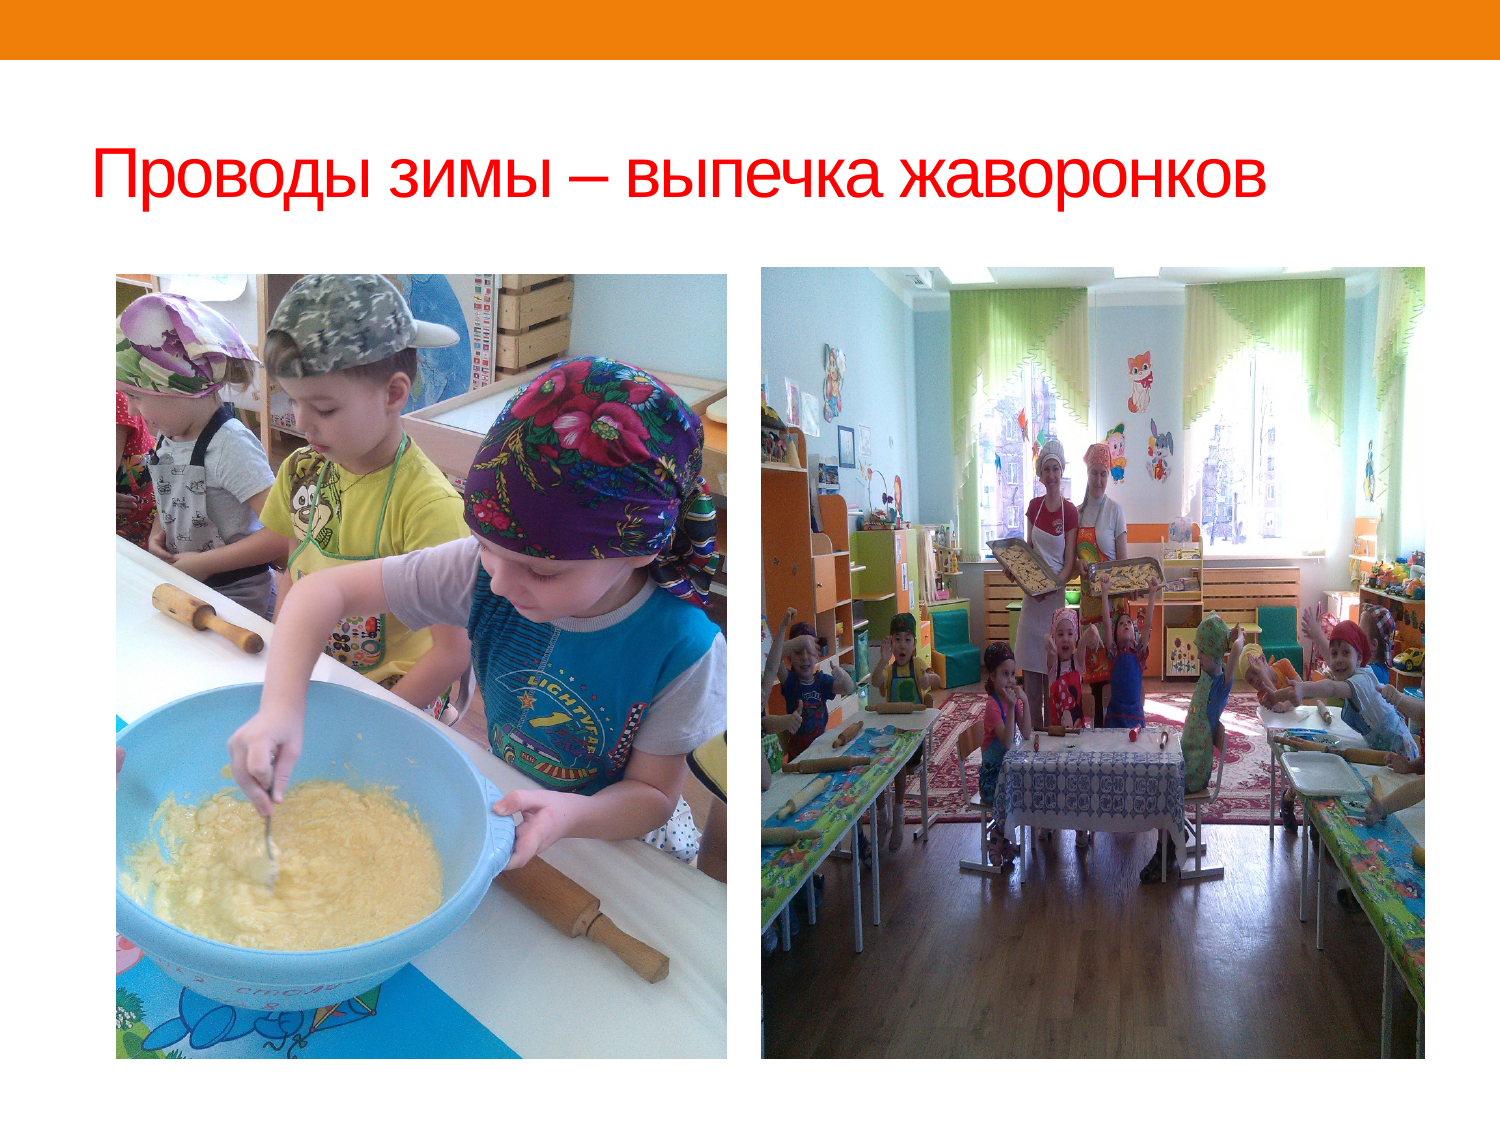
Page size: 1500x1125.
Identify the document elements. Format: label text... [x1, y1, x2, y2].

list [761, 266, 1425, 1059]
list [115, 274, 727, 1059]
title Проводы зимы – выпечка жаворонков [75, 87, 1425, 250]
